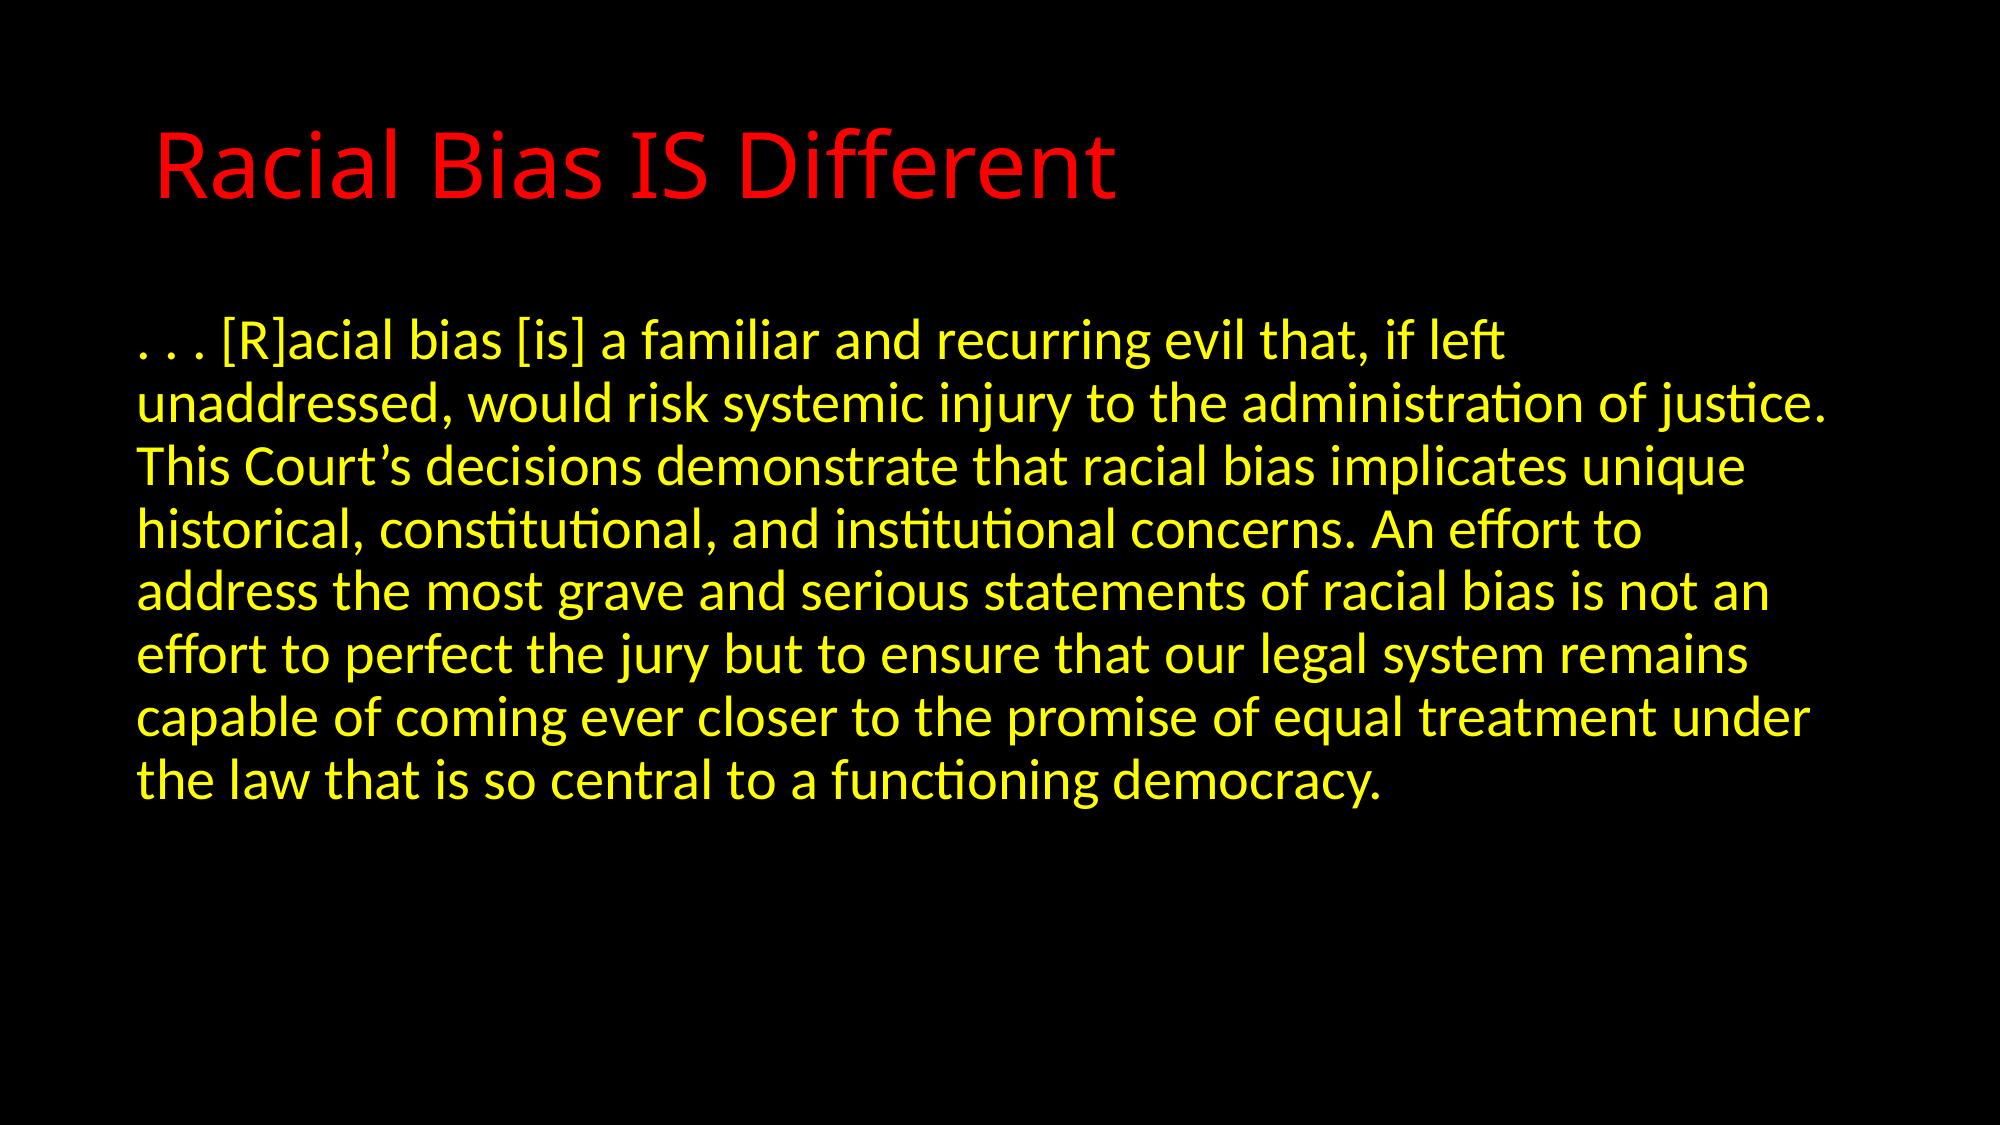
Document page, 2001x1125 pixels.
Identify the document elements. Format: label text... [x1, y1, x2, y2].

title Racial Bias IS Different [137, 59, 1863, 278]
list . . . [R]acial bias [is] a familiar and recurring evil that, if left unaddressed, would risk systemic injury to the administration of justice. This Court’s decisions demonstrate that racial bias implicates unique historical, constitutional, and institutional concerns. An effort to address the most grave and serious statements of racial bias is not an effort to perfect the jury but to ensure that our legal system remains capable of coming ever closer to the promise of equal treatment under the law that is so central to a functioning democracy. [121, 301, 1847, 1016]
